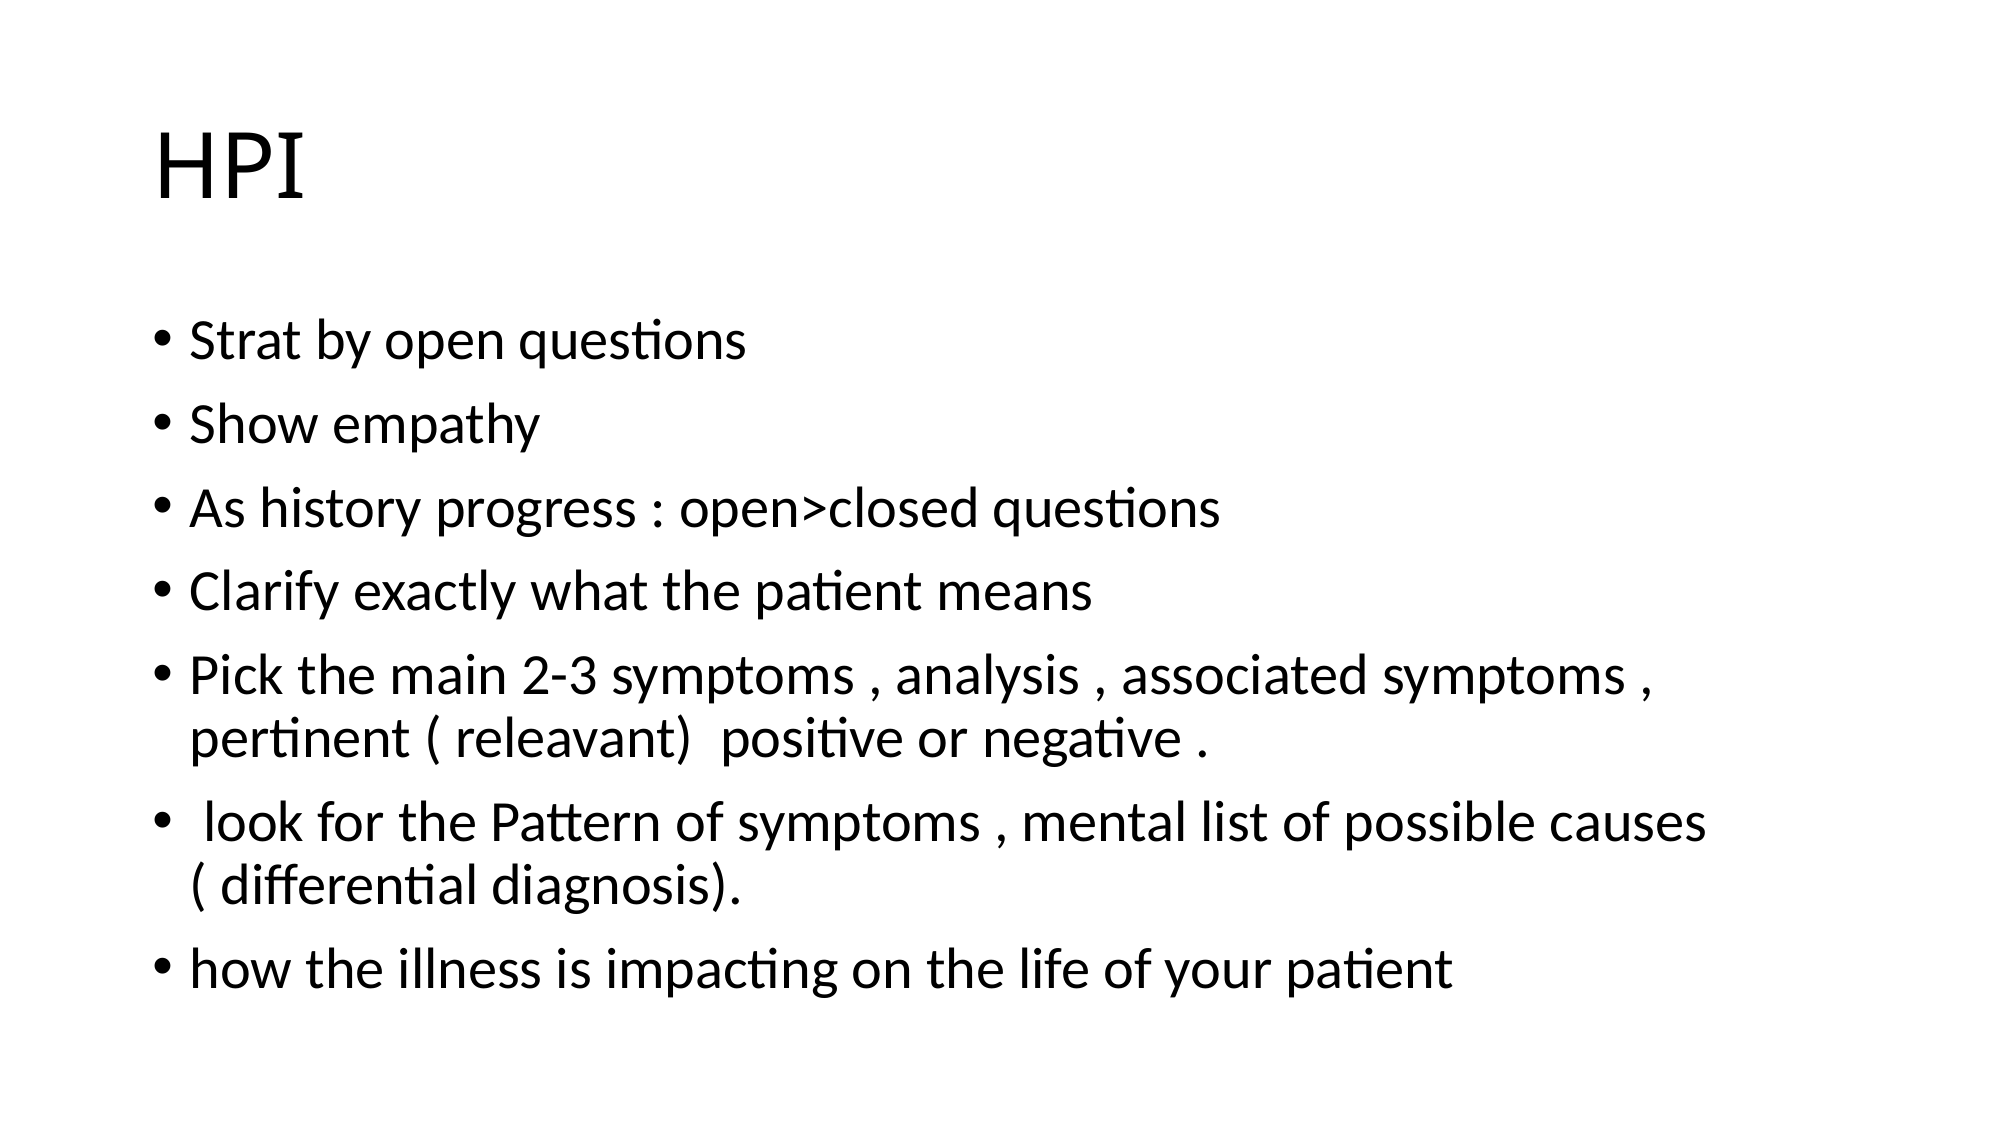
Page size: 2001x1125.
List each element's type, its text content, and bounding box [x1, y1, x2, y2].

title HPI [137, 59, 1863, 278]
list Strat by open questions Show empathy As history progress : open>closed questions Clarify exactly what the patient means Pick the main 2-3 symptoms , analysis , associated symptoms , pertinent ( releavant) positive or negative . look for the Pattern of symptoms , mental list of possible causes ( differential diagnosis). how the illness is impacting on the life of your patient [137, 301, 1863, 1016]
